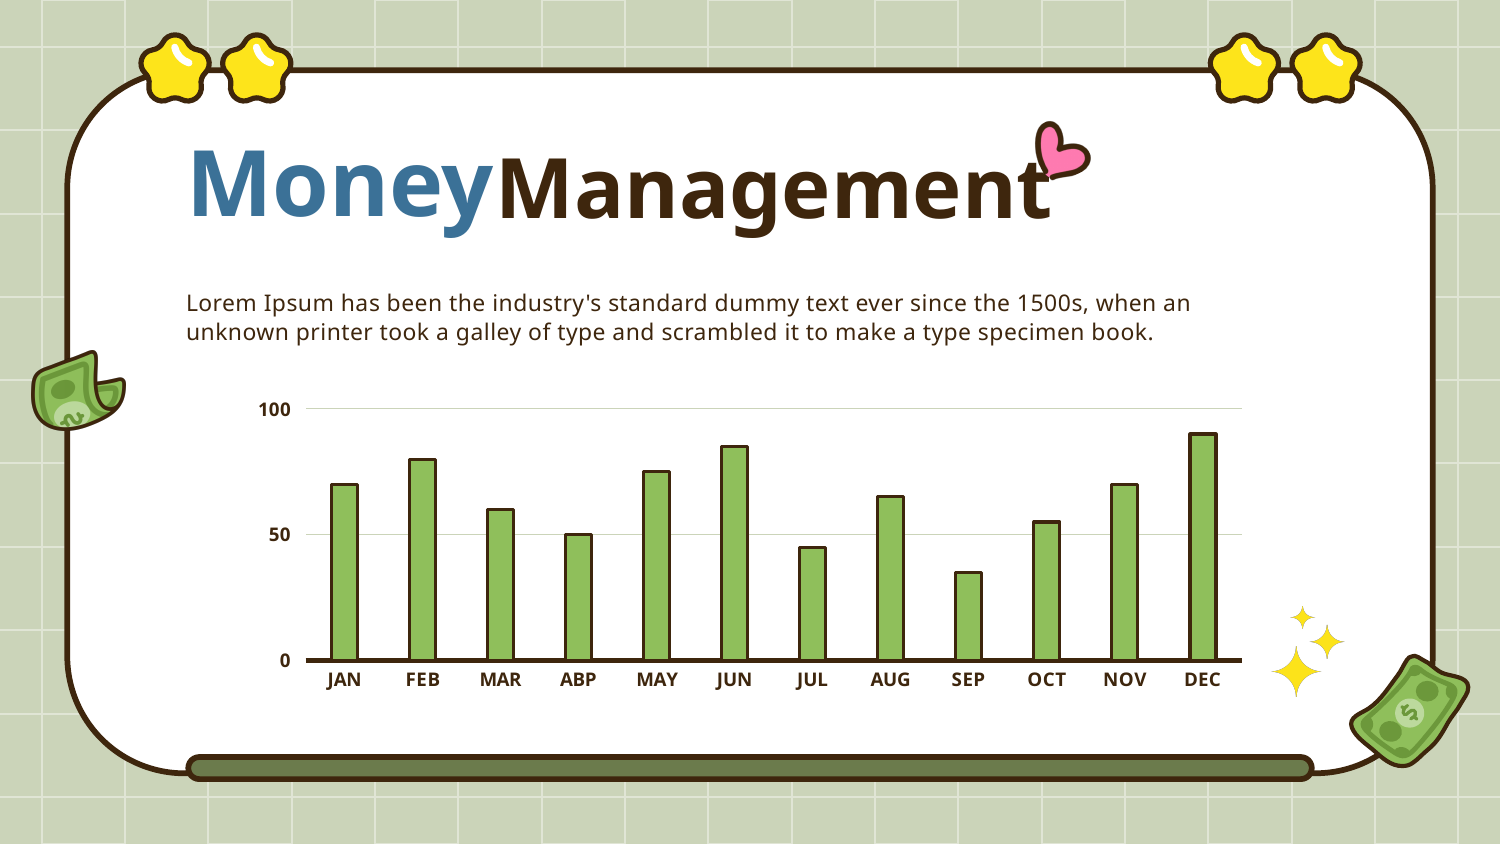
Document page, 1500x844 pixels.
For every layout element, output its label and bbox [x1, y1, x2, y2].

picture [31, 350, 126, 431]
chart [237, 389, 1263, 699]
picture [1028, 124, 1090, 175]
picture [1271, 606, 1345, 697]
text_box [67, 34, 1433, 780]
text_box [1351, 655, 1469, 767]
